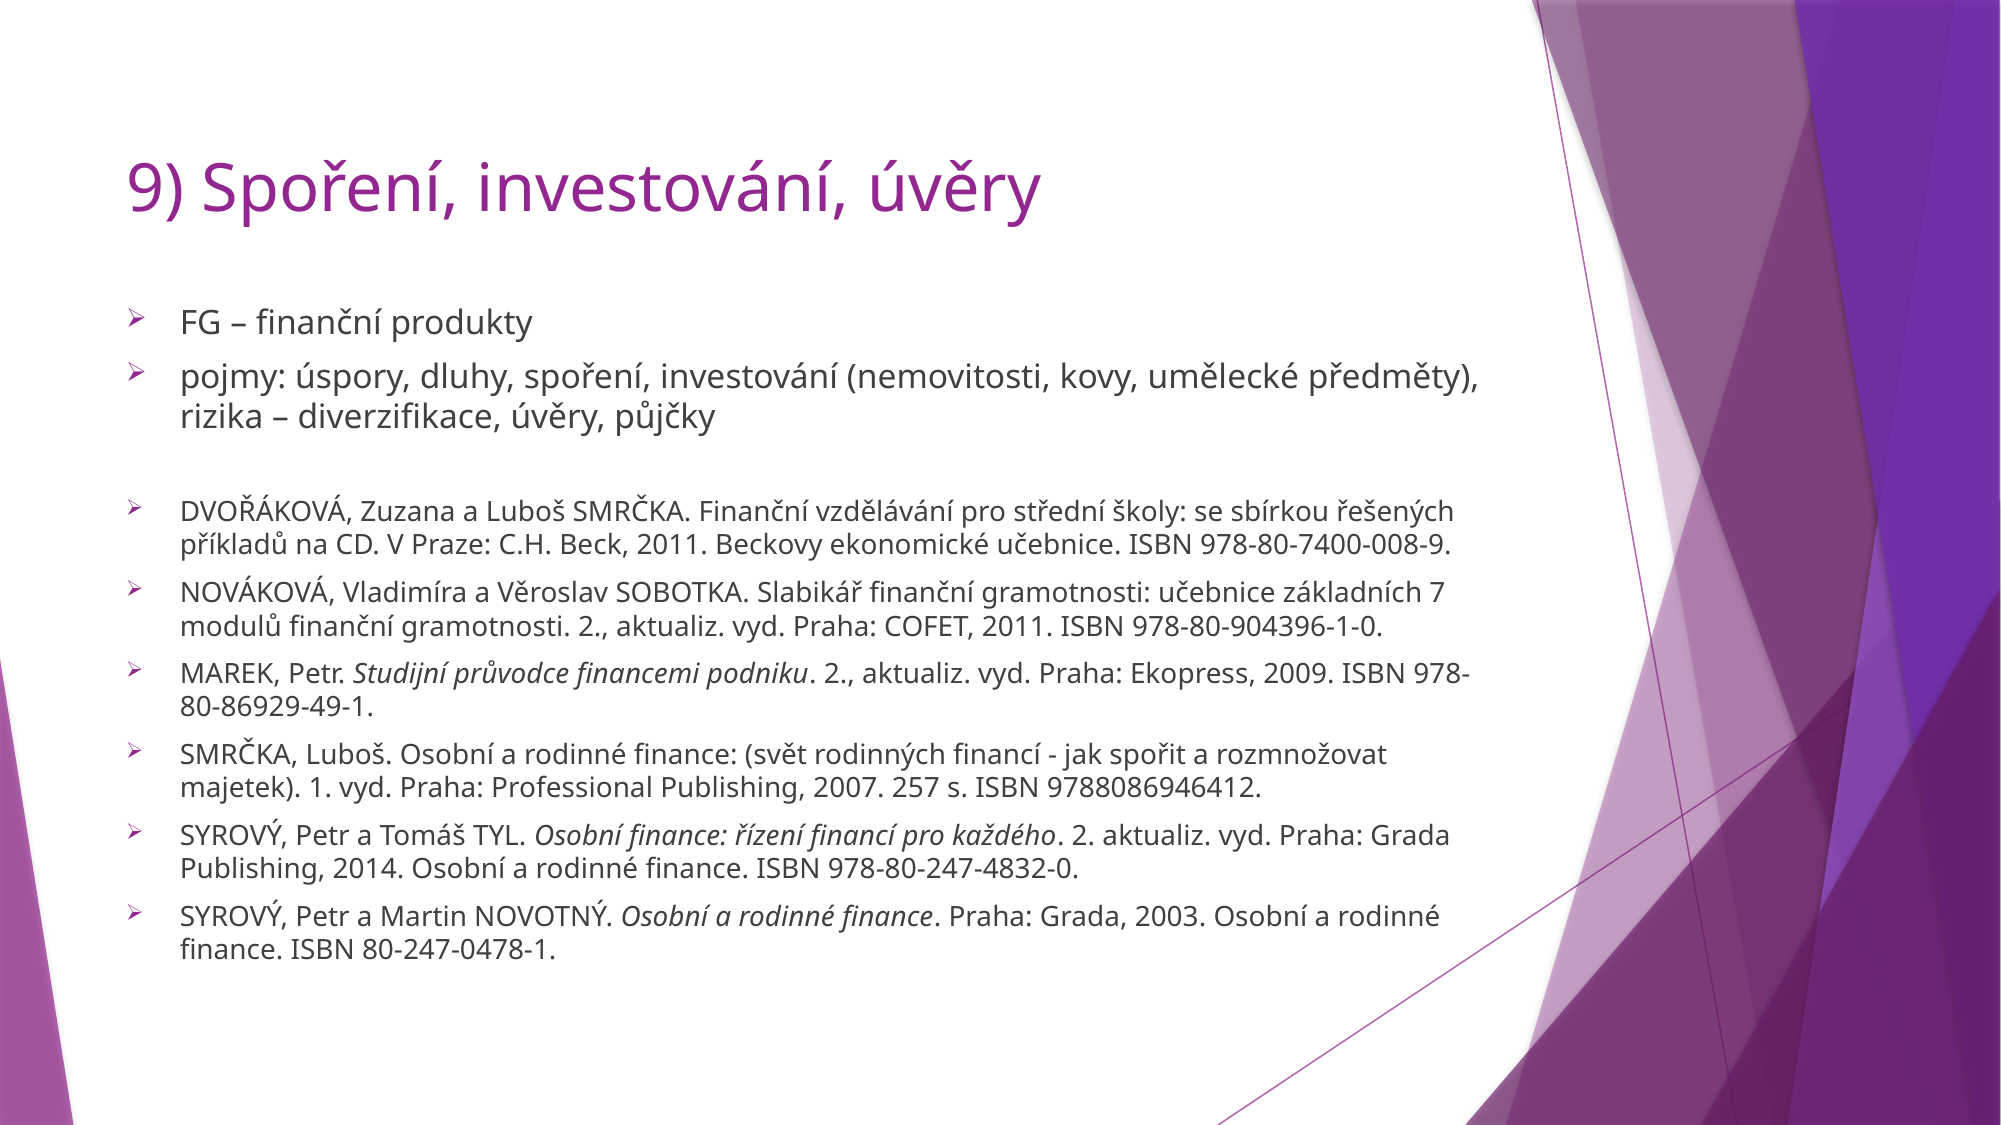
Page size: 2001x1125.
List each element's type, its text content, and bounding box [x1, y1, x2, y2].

title 9) Spoření, investování, úvěry [111, 137, 1522, 255]
list FG – finanční produkty pojmy: úspory, dluhy, spoření, investování (nemovitosti, kovy, umělecké předměty), rizika – diverzifikace, úvěry, půjčky DVOŘÁKOVÁ, Zuzana a Luboš SMRČKA. Finanční vzdělávání pro střední školy: se sbírkou řešených příkladů na CD. V Praze: C.H. Beck, 2011. Beckovy ekonomické učebnice. ISBN 978-80-7400-008-9. NOVÁKOVÁ, Vladimíra a Věroslav SOBOTKA. Slabikář finanční gramotnosti: učebnice základních 7 modulů finanční gramotnosti. 2., aktualiz. vyd. Praha: COFET, 2011. ISBN 978-80-904396-1-0. MAREK, Petr. Studijní průvodce financemi podniku. 2., aktualiz. vyd. Praha: Ekopress, 2009. ISBN 978-80-86929-49-1. SMRČKA, Luboš. Osobní a rodinné finance: (svět rodinných financí - jak spořit a rozmnožovat majetek). 1. vyd. Praha: Professional Publishing, 2007. 257 s. ISBN 9788086946412. SYROVÝ, Petr a Tomáš TYL. Osobní finance: řízení financí pro každého. 2. aktualiz. vyd. Praha: Grada Publishing, 2014. Osobní a rodinné finance. ISBN 978-80-247-4832-0. SYROVÝ, Petr a Martin NOVOTNÝ. Osobní a rodinné finance. Praha: Grada, 2003. Osobní a rodinné finance. ISBN 80-247-0478-1. [111, 293, 1522, 991]
